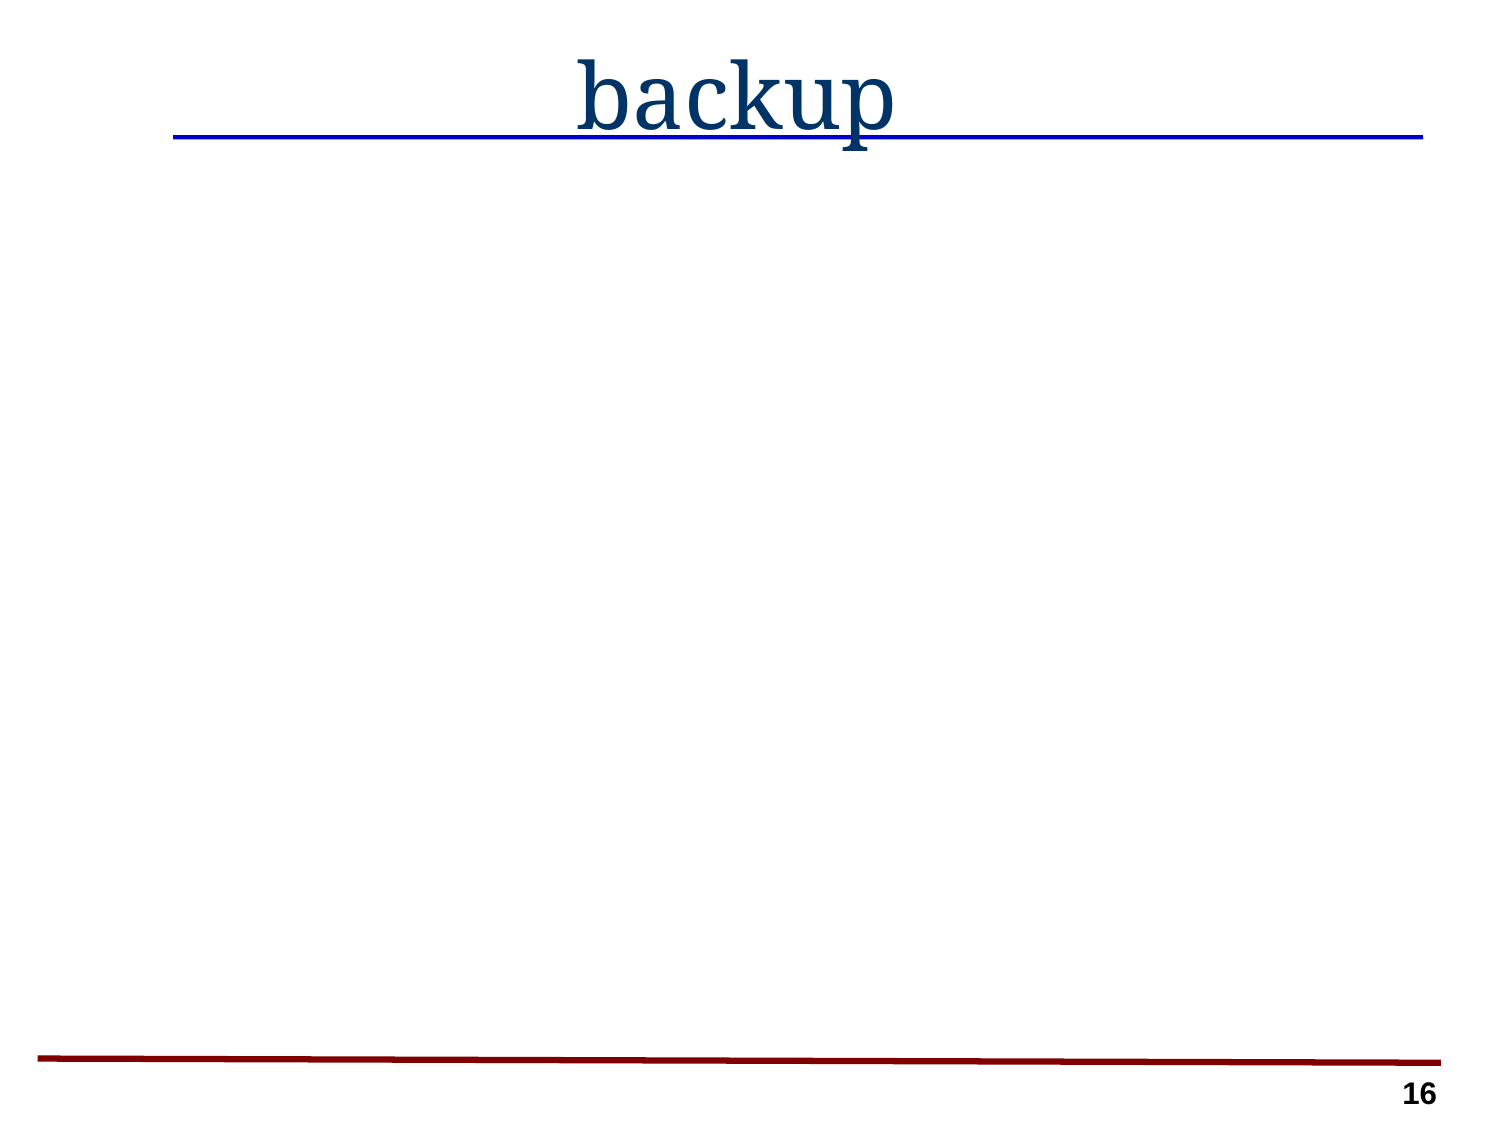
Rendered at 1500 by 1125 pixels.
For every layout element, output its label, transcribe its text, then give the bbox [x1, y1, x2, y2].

title backup [62, 30, 1413, 219]
